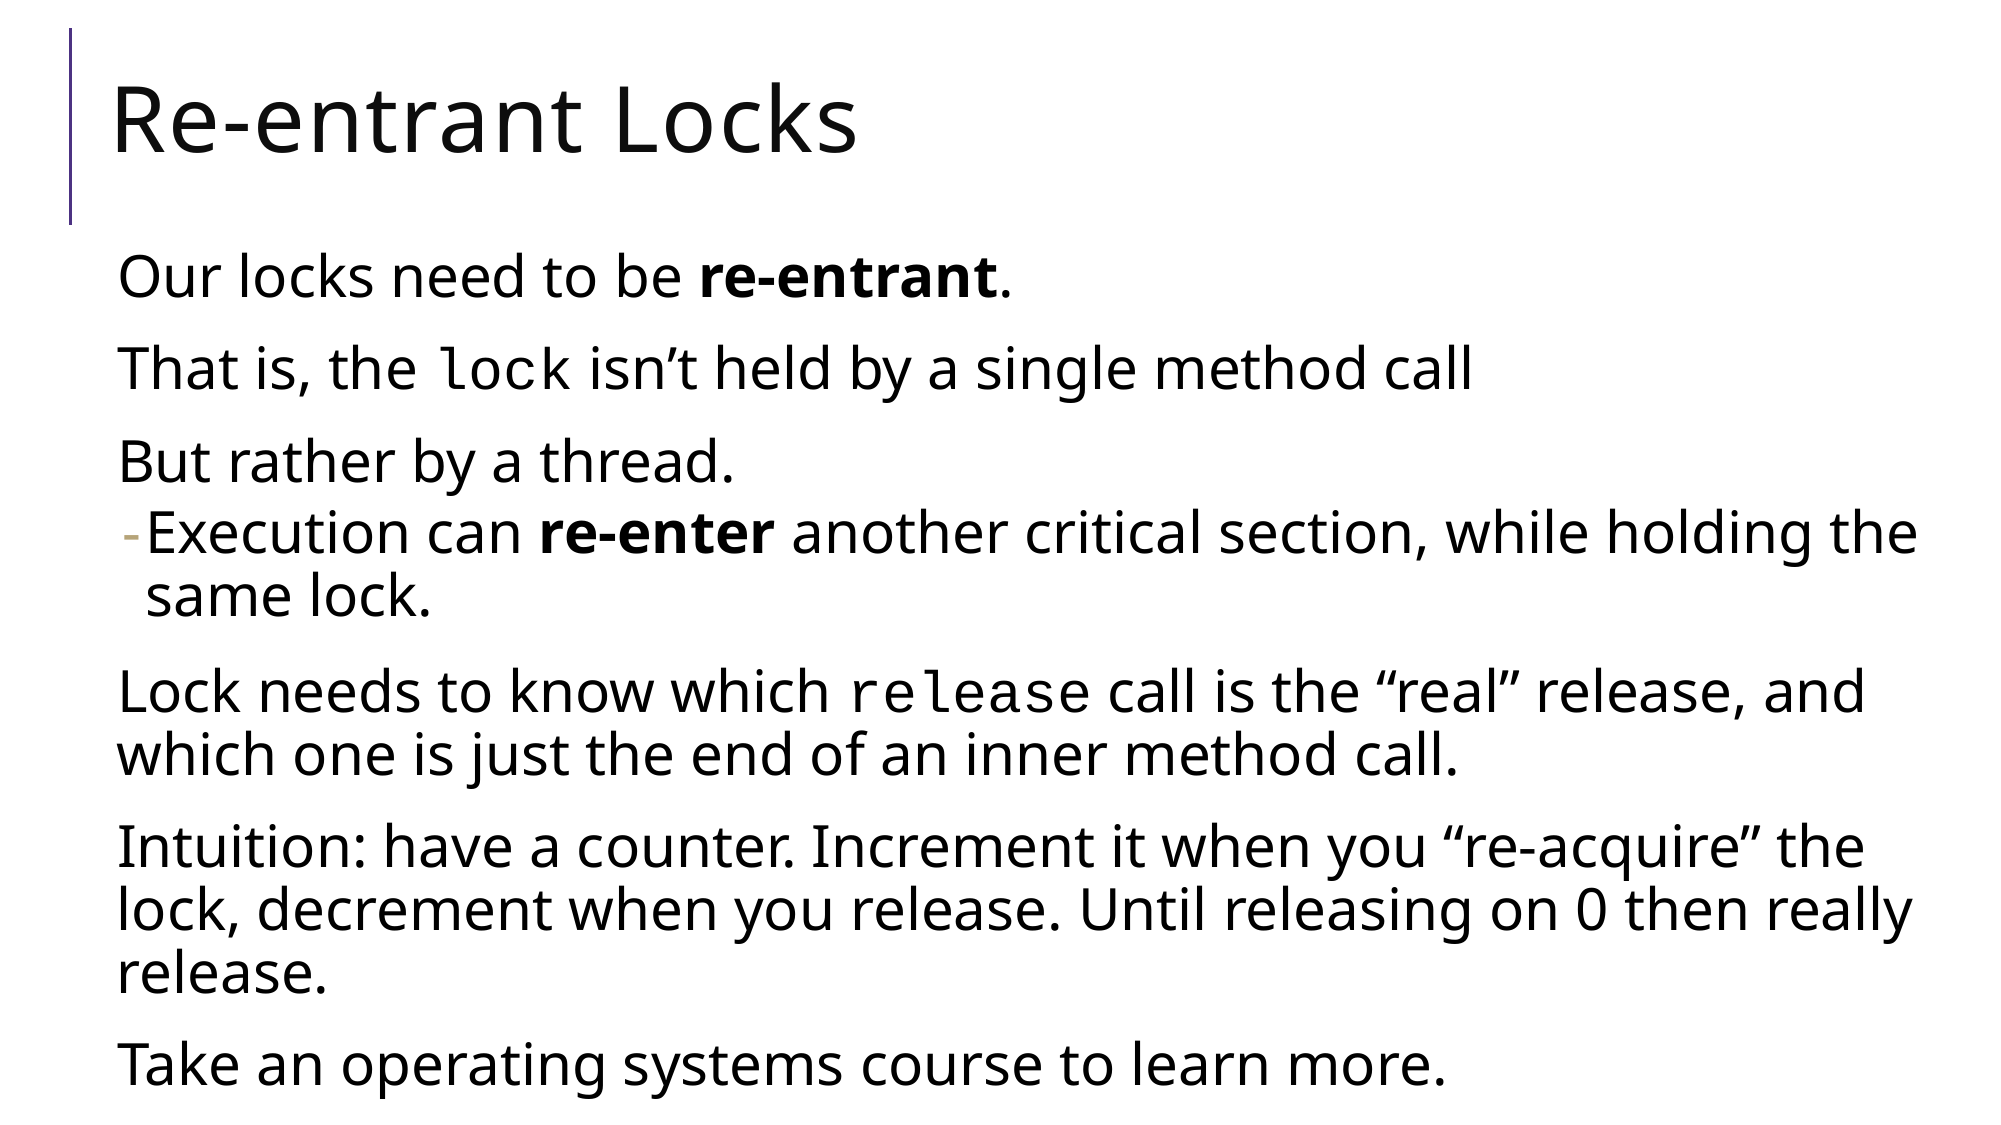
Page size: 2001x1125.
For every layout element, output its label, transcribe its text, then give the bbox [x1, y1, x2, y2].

title Re-entrant Locks [94, 43, 1930, 210]
list Our locks need to be re-entrant. That is, the lock isn’t held by a single method call But rather by a thread. Execution can re-enter another critical section, while holding the same lock. Lock needs to know which release call is the “real” release, and which one is just the end of an inner method call. Intuition: have a counter. Increment it when you “re-acquire” the lock, decrement when you release. Until releasing on 0 then really release. Take an operating systems course to learn more. [94, 240, 1930, 1035]
